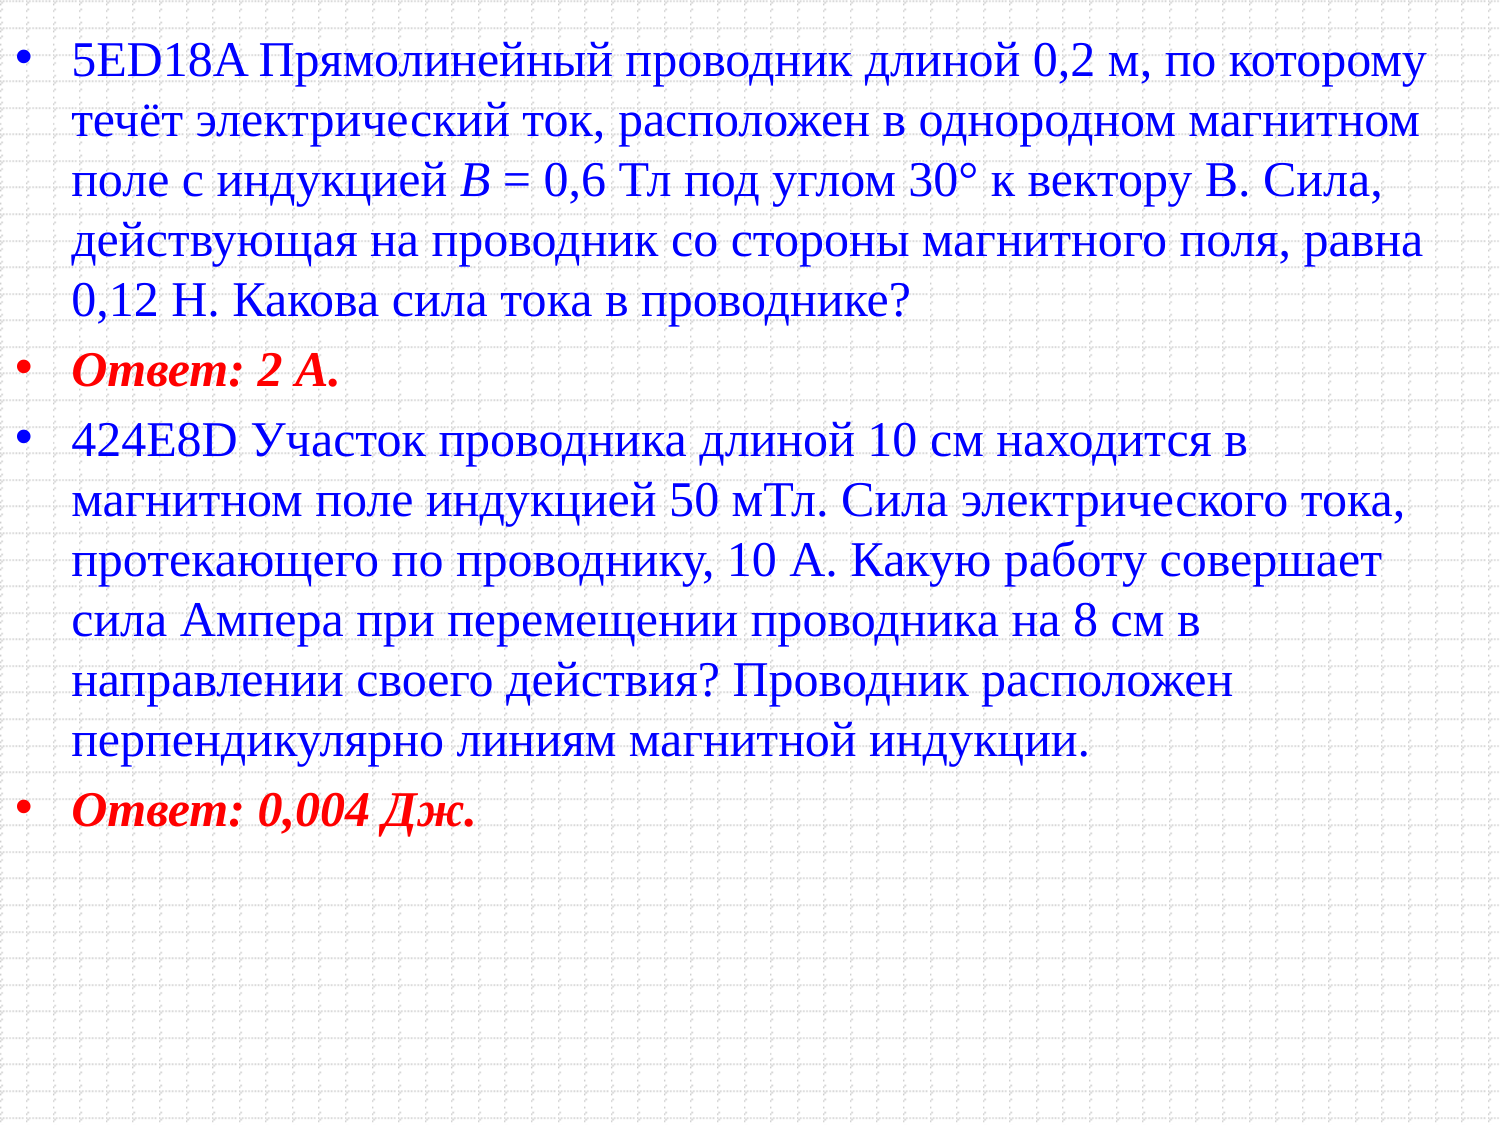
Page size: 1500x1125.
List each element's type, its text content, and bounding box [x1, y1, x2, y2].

picture [0, 0, 1500, 1125]
list 5ED18A Прямолинейный проводник длиной 0,2 м, по которому течёт электрический ток, расположен в однородном магнитном поле с индукцией В = 0,6 Тл под углом 30° к вектору B. Сила, действующая на проводник со стороны магнитного поля, равна 0,12 Н. Какова сила тока в проводнике? Ответ: 2 А. 424E8D Участок проводника длиной 10 см находится в магнитном поле индукцией 50 мТл. Сила электрического тока, протекающего по проводнику, 10 А. Какую работу совершает сила Ампера при перемещении проводника на 8 см в направлении своего действия? Проводник расположен перпендикулярно линиям магнитной индукции. Ответ: 0,004 Дж. [0, 19, 1483, 1106]
